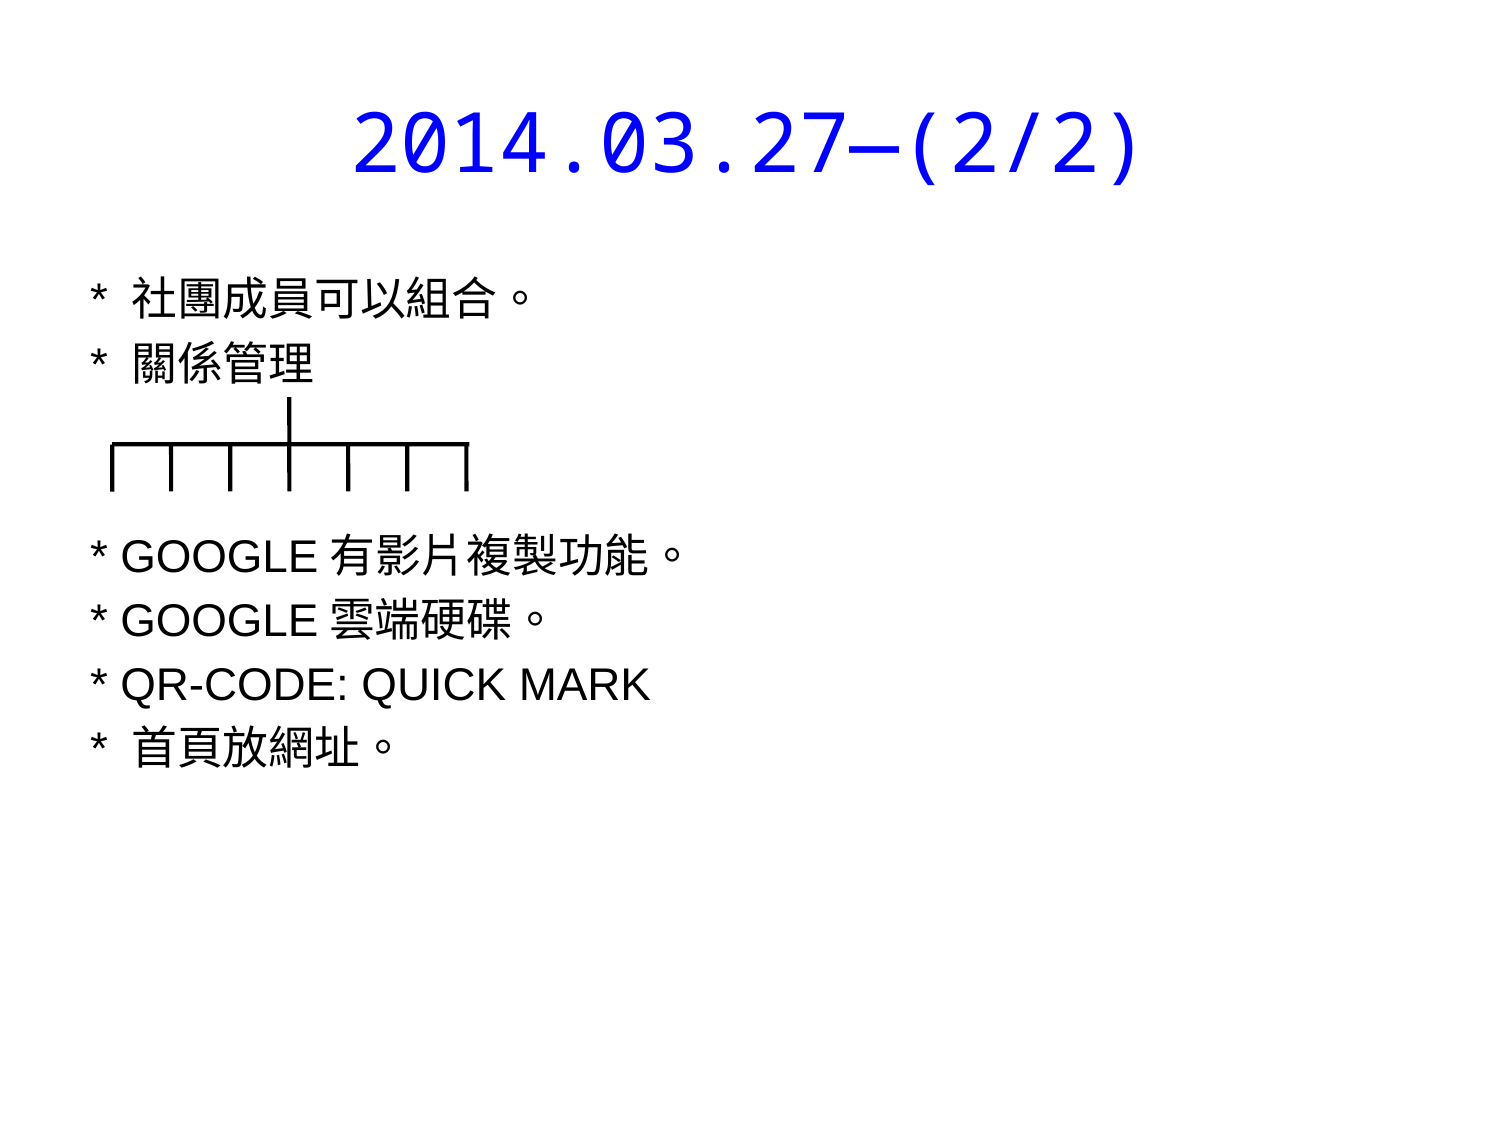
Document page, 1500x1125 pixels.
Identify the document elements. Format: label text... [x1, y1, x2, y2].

list * 社團成員可以組合。 * 關係管理 * GOOGLE有影片複製功能。 * GOOGLE雲端硬碟。 * QR-CODE: QUICK MARK * 首頁放網址。 [74, 262, 1426, 1006]
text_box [111, 396, 470, 492]
title 2014.03.27—(2/2) [74, 44, 1426, 233]
